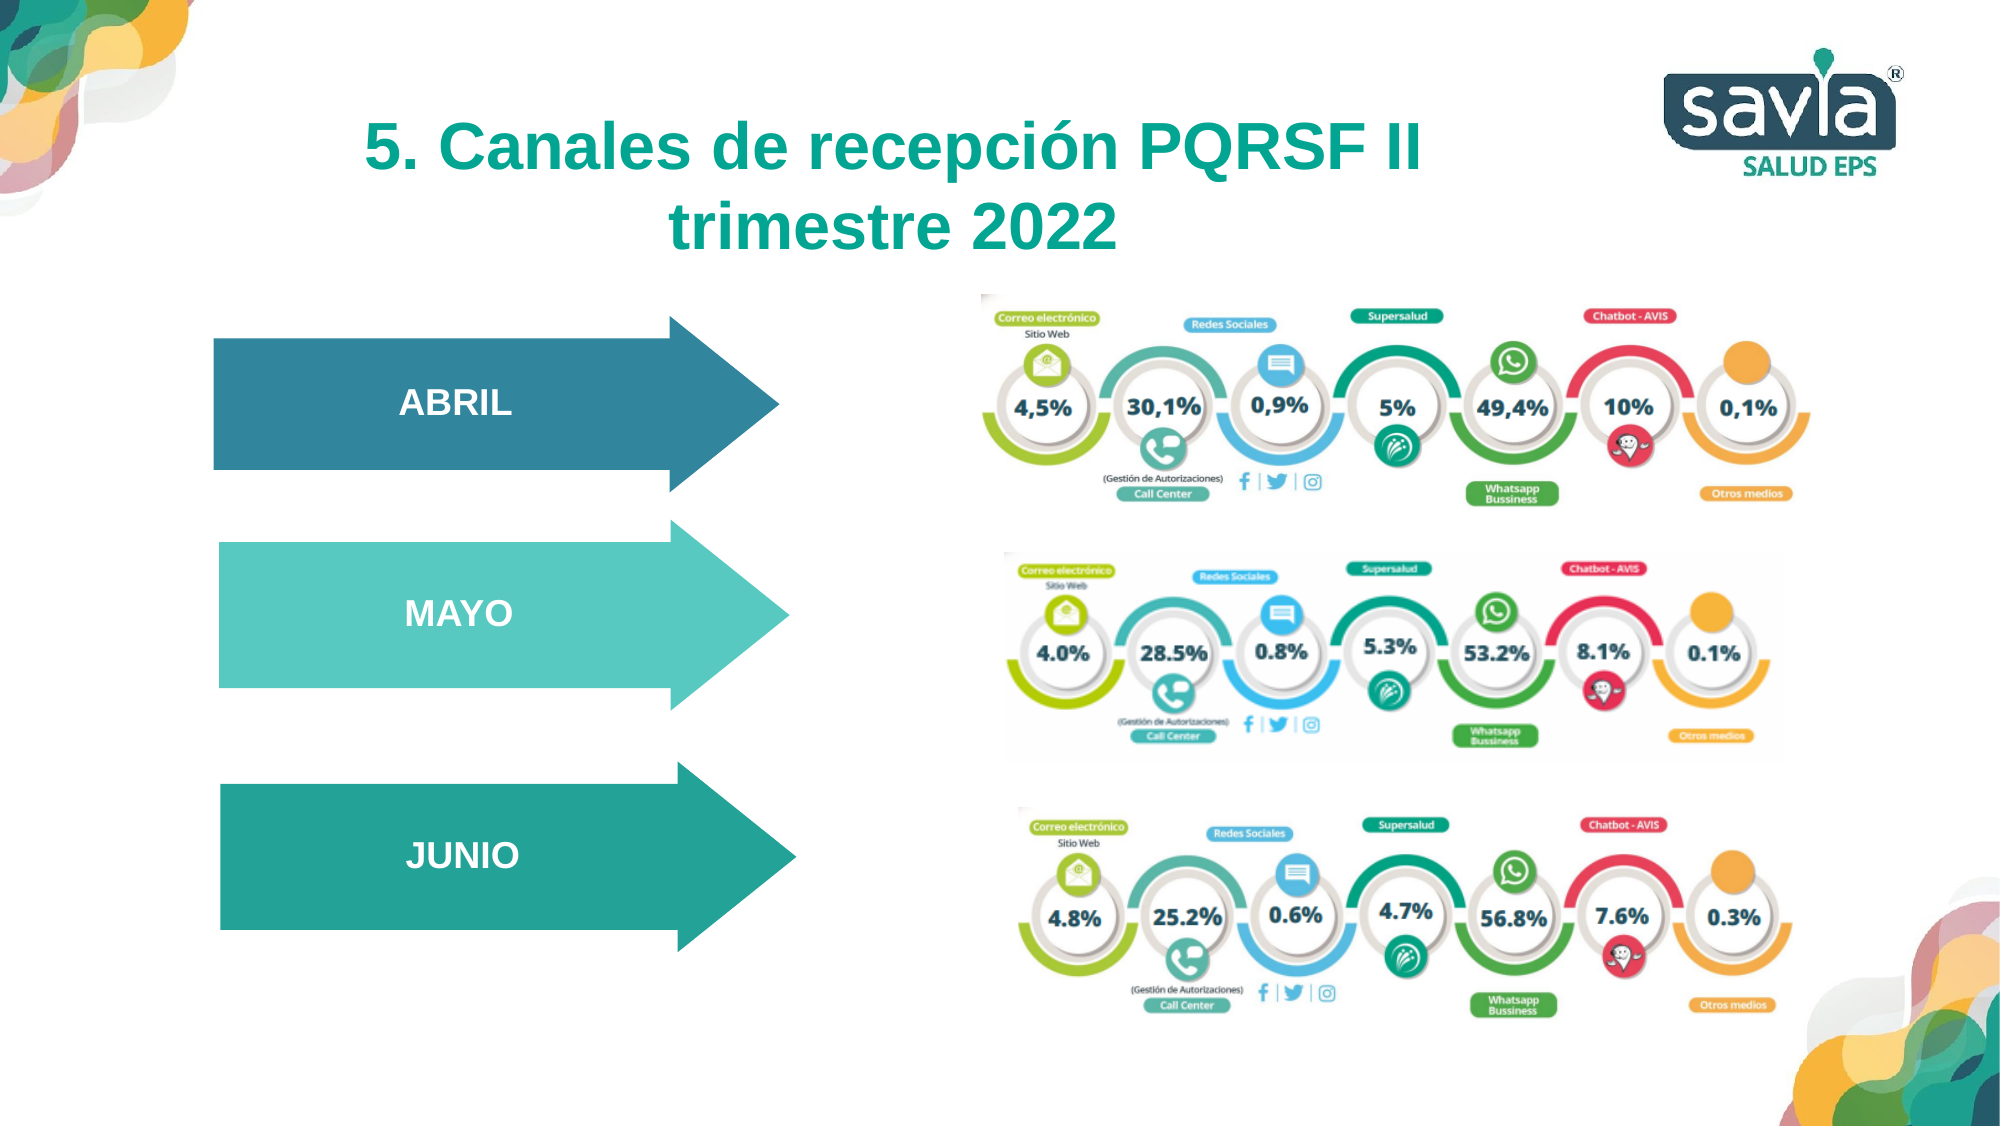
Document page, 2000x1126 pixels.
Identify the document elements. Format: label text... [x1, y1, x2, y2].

text_box ABRIL [213, 315, 780, 493]
text_box 5. Canales de recepción PQRSF II trimestre 2022 [229, 95, 1558, 271]
text_box MAYO [219, 519, 790, 711]
text_box JUNIO [220, 761, 797, 953]
picture [0, 0, 2000, 1126]
